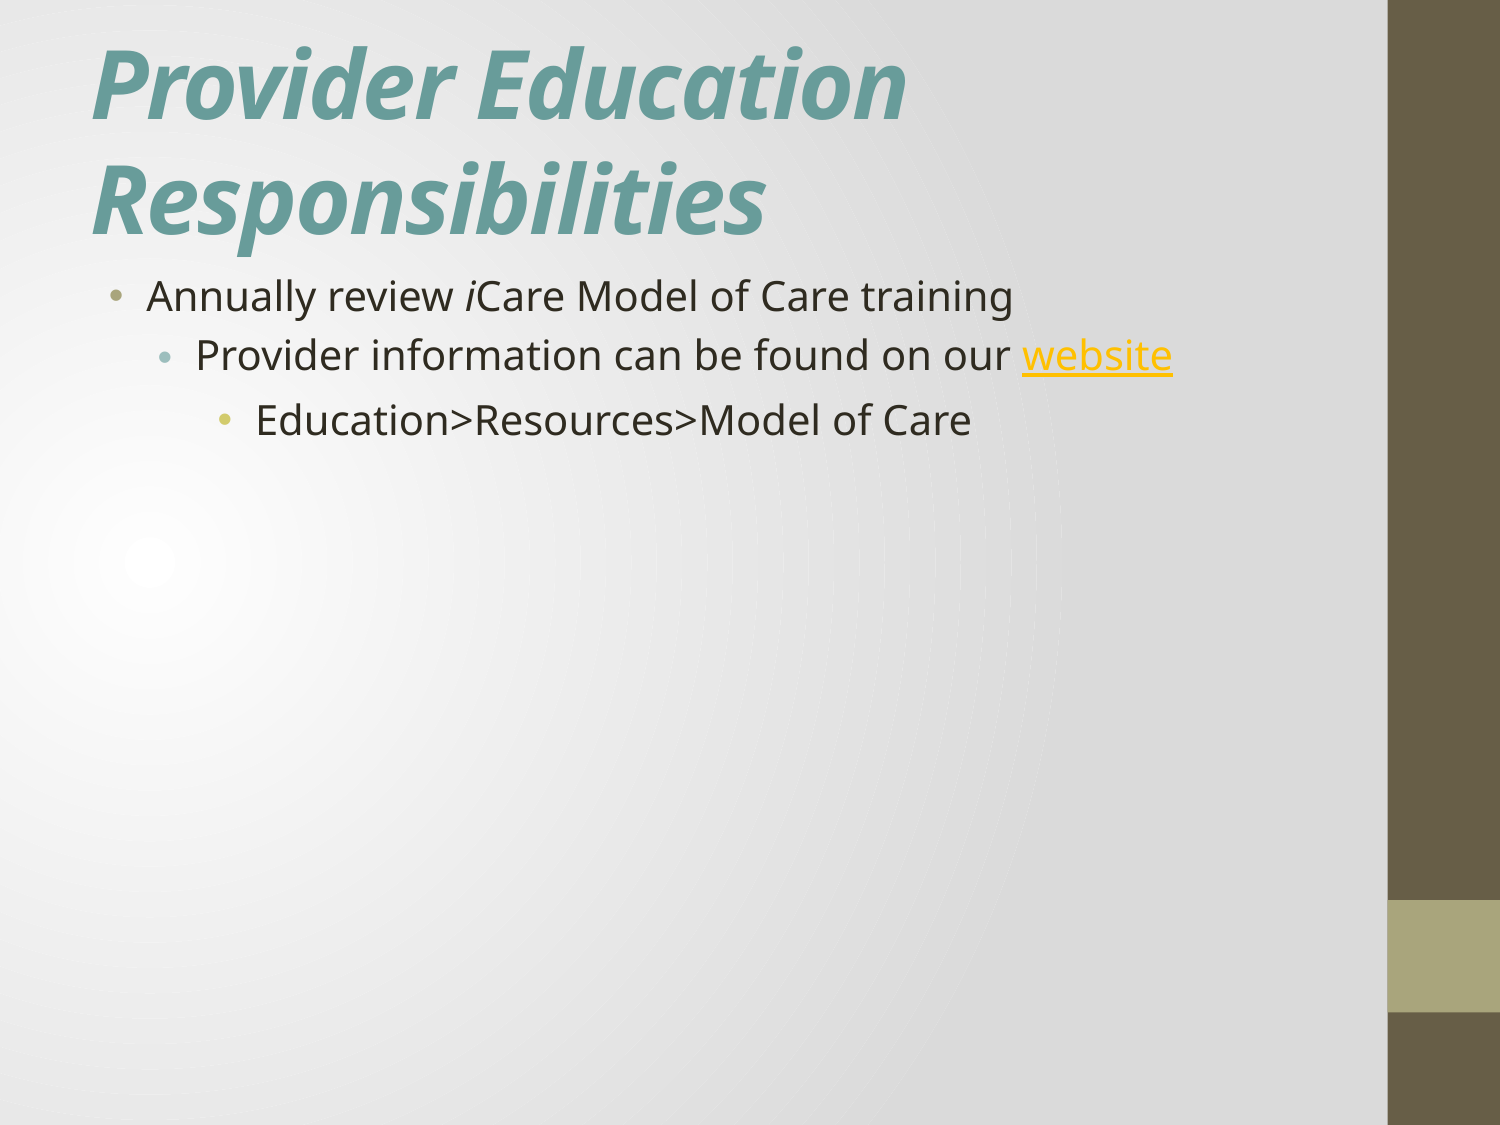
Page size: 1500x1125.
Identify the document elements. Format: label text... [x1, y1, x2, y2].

list Annually review iCare Model of Care training Provider information can be found on our website Education>Resources>Model of Care [75, 262, 1325, 1050]
title Provider Education Responsibilities [75, 45, 1325, 233]
